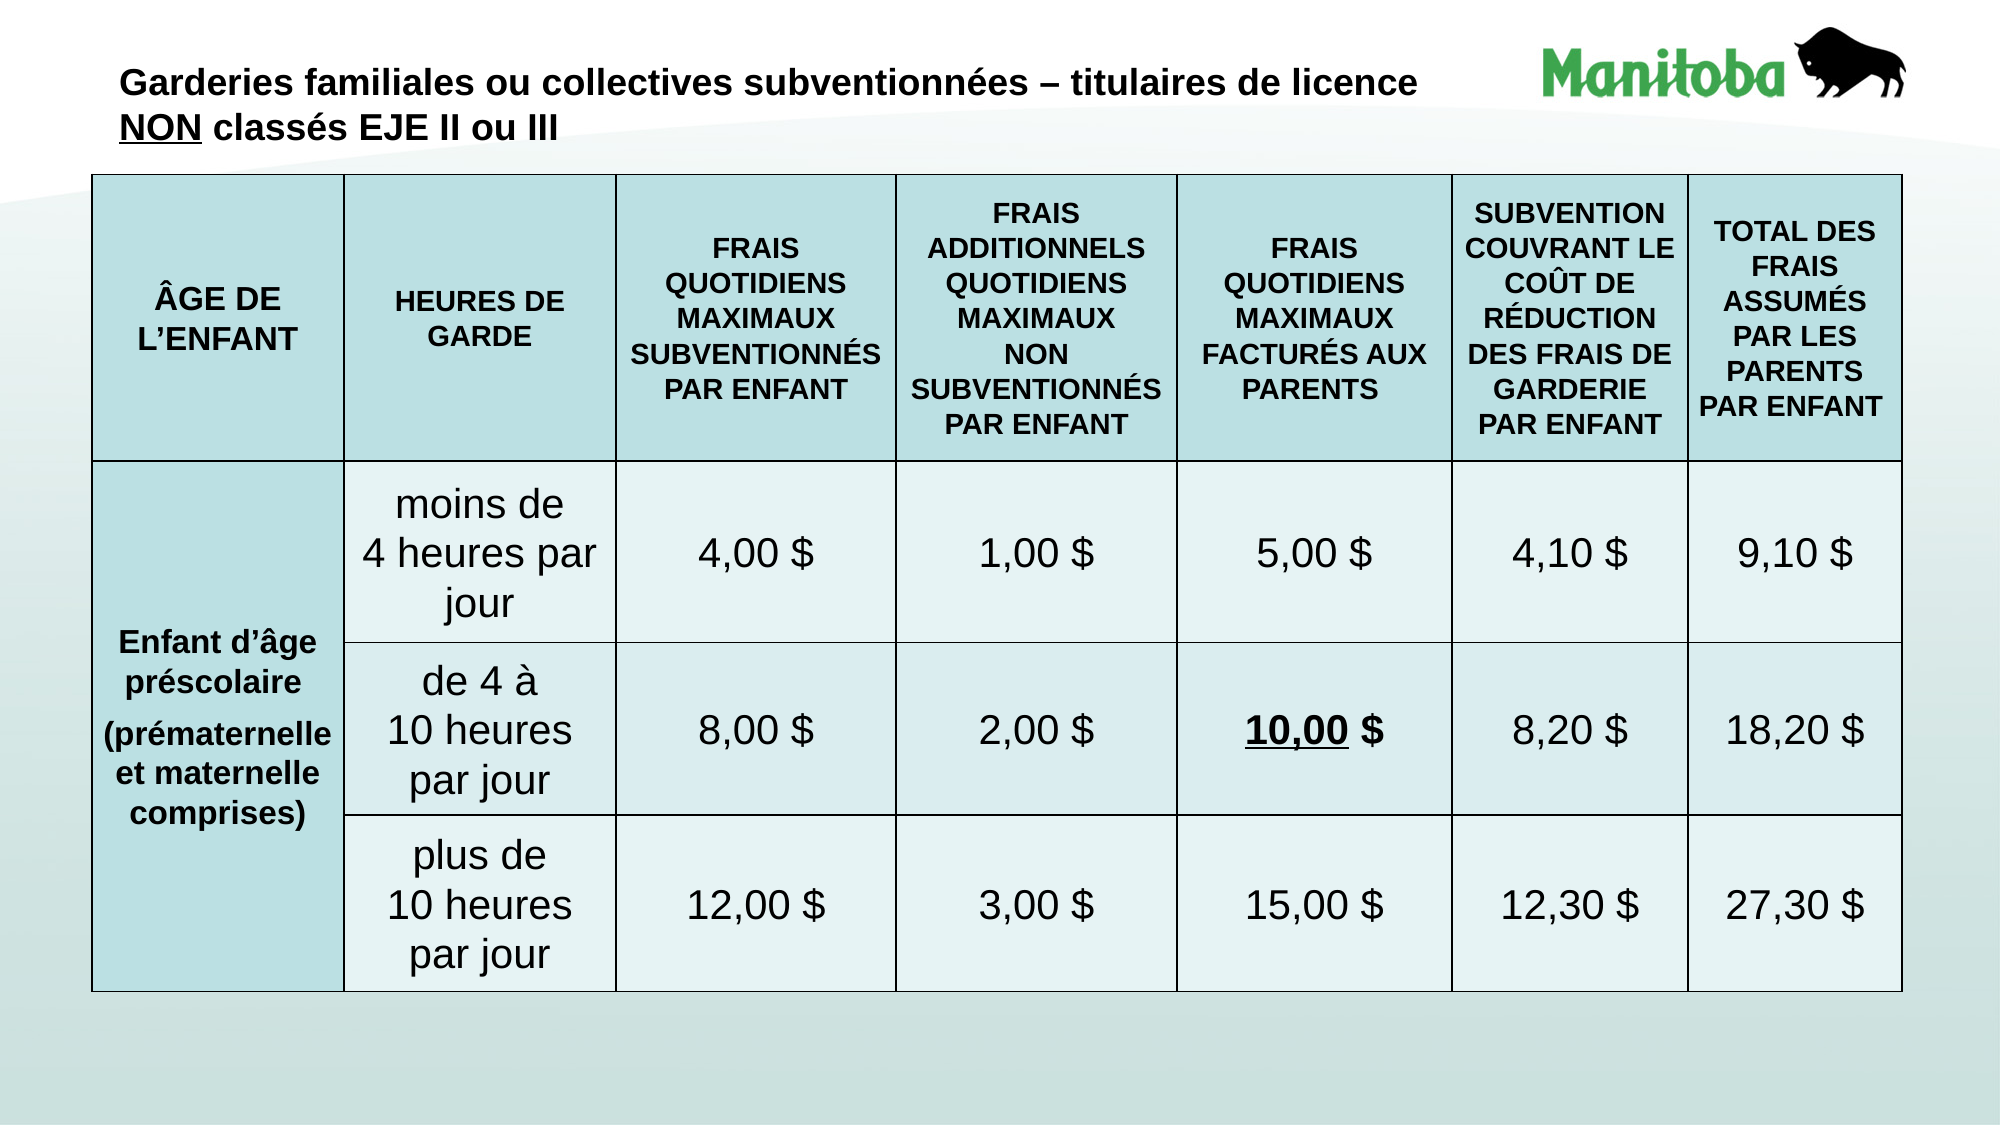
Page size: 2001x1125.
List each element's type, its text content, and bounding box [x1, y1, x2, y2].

table_cell 27,30 $ [1689, 816, 1901, 991]
table_cell Enfant d’âge préscolaire (prématernelle et maternelle comprises) [93, 462, 343, 991]
table_cell 5,00 $ [1178, 462, 1451, 642]
table_header SUBVENTION COUVRANT LE COÛT DE RÉDUCTION DES FRAIS DE GARDERIE PAR ENFANT [1453, 175, 1687, 460]
picture [0, 0, 2000, 1125]
table_header FRAIS QUOTIDIENS MAXIMAUX FACTURÉS AUX PARENTS [1178, 175, 1451, 460]
table_cell 4,00 $ [617, 462, 895, 642]
table_cell 2,00 $ [897, 643, 1176, 814]
table_cell 1,00 $ [897, 462, 1176, 642]
table_cell plus de 10 heures par jour [345, 816, 615, 991]
table_cell 8,00 $ [617, 643, 895, 814]
table_header ÂGE DE L’ENFANT [93, 175, 343, 460]
table_cell 15,00 $ [1178, 816, 1451, 991]
table_cell 18,20 $ [1689, 643, 1901, 814]
table_header FRAIS QUOTIDIENS MAXIMAUX SUBVENTIONNÉS PAR ENFANT [617, 175, 895, 460]
table_cell moins de 4 heures par jour [345, 462, 615, 642]
text_box Garderies familiales ou collectives subventionnées – titulaires de licence NON classés EJE II ou III [104, 50, 1511, 156]
table_cell 3,00 $ [897, 816, 1176, 991]
table_header TOTAL DES FRAIS ASSUMÉS PAR LES PARENTS PAR ENFANT [1689, 175, 1901, 460]
table_cell 12,00 $ [617, 816, 895, 991]
table_cell 10,00 $ [1178, 643, 1451, 814]
table_cell 9,10 $ [1689, 462, 1901, 642]
table_cell de 4 à 10 heures par jour [345, 643, 615, 814]
table_cell 8,20 $ [1453, 643, 1687, 814]
table_header HEURES DE GARDE [345, 175, 615, 460]
table_cell 12,30 $ [1453, 816, 1687, 991]
table_cell 4,10 $ [1453, 462, 1687, 642]
table_header FRAIS ADDITIONNELS QUOTIDIENS MAXIMAUX NON SUBVENTIONNÉS PAR ENFANT [897, 175, 1176, 460]
